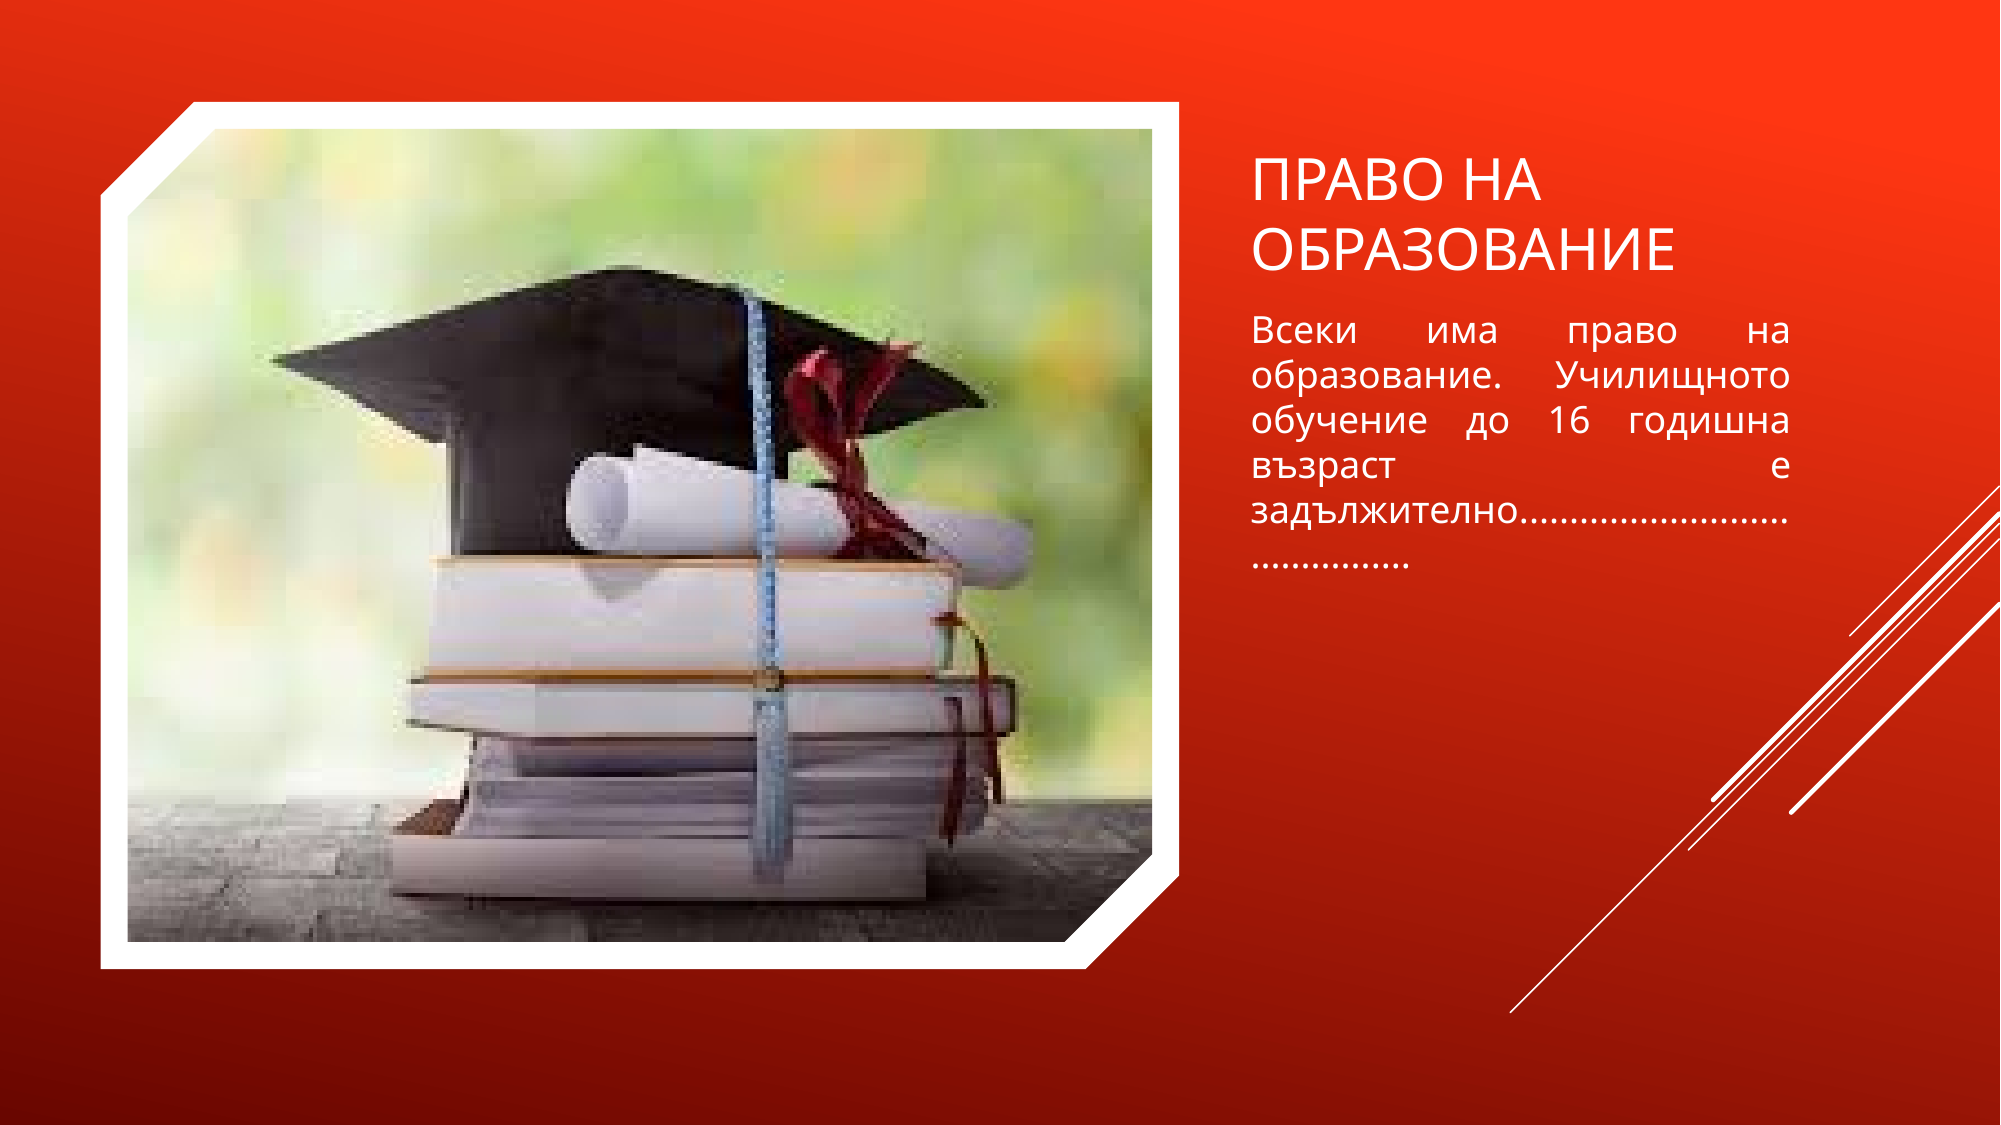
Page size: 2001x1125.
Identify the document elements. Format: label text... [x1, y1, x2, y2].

text_box [99, 167, 1114, 971]
list Всеки има право на образование. Училищното обучение до 16 годишна възраст е задължително........................................... [1235, 298, 1807, 803]
title Право на образование [1235, 101, 1813, 290]
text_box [1510, 485, 2000, 1013]
text_box [166, 100, 1181, 904]
picture [127, 128, 1153, 943]
text_box [0, 0, 2000, 1125]
